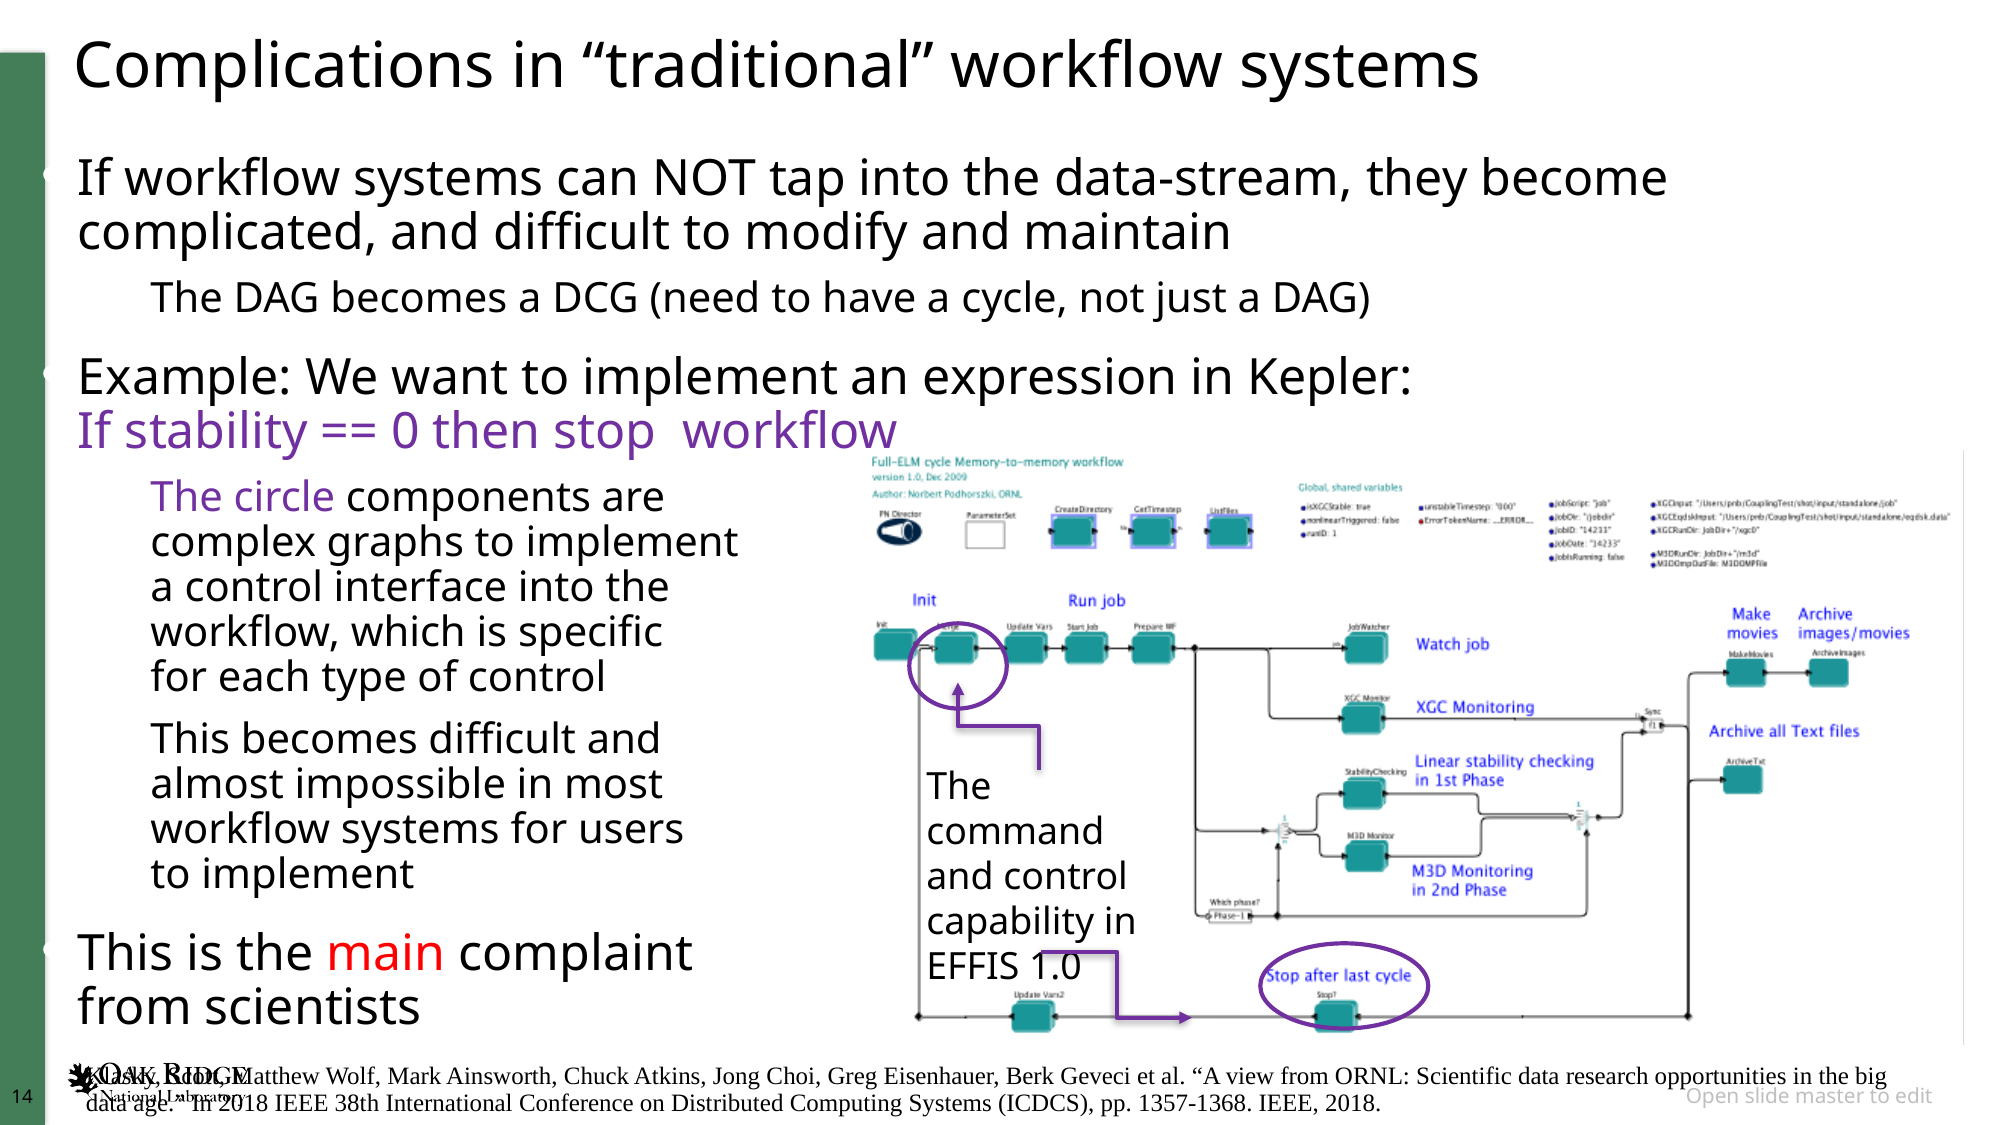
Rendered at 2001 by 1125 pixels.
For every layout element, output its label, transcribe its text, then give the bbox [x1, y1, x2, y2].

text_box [954, 685, 1043, 767]
title Complications in “traditional” workflow systems [58, 25, 1978, 110]
list Klasky, Scott, Matthew Wolf, Mark Ainsworth, Chuck Atkins, Jong Choi, Greg Eisenhauer, Berk Geveci et al. “A view from ORNL: Scientific data research opportunities in the big data age.” In 2018 IEEE 38th International Conference on Distributed Computing Systems (ICDCS), pp. 1357-1368. IEEE, 2018. [70, 1055, 1919, 1118]
list If workflow systems can NOT tap into the data-stream, they become complicated, and difficult to modify and maintain The DAG becomes a DCG (need to have a cycle, not just a DAG) Example: We want to implement an expression in Kepler: If stability == 0 then stop workflow The circle components are complex graphs to implement a control interface into the workflow, which is specific for each type of control This becomes difficult and almost impossible in most workflow systems for users to implement This is the main complaint from scientists [24, 144, 1978, 1045]
picture [864, 449, 1965, 1045]
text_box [1041, 951, 1193, 1018]
